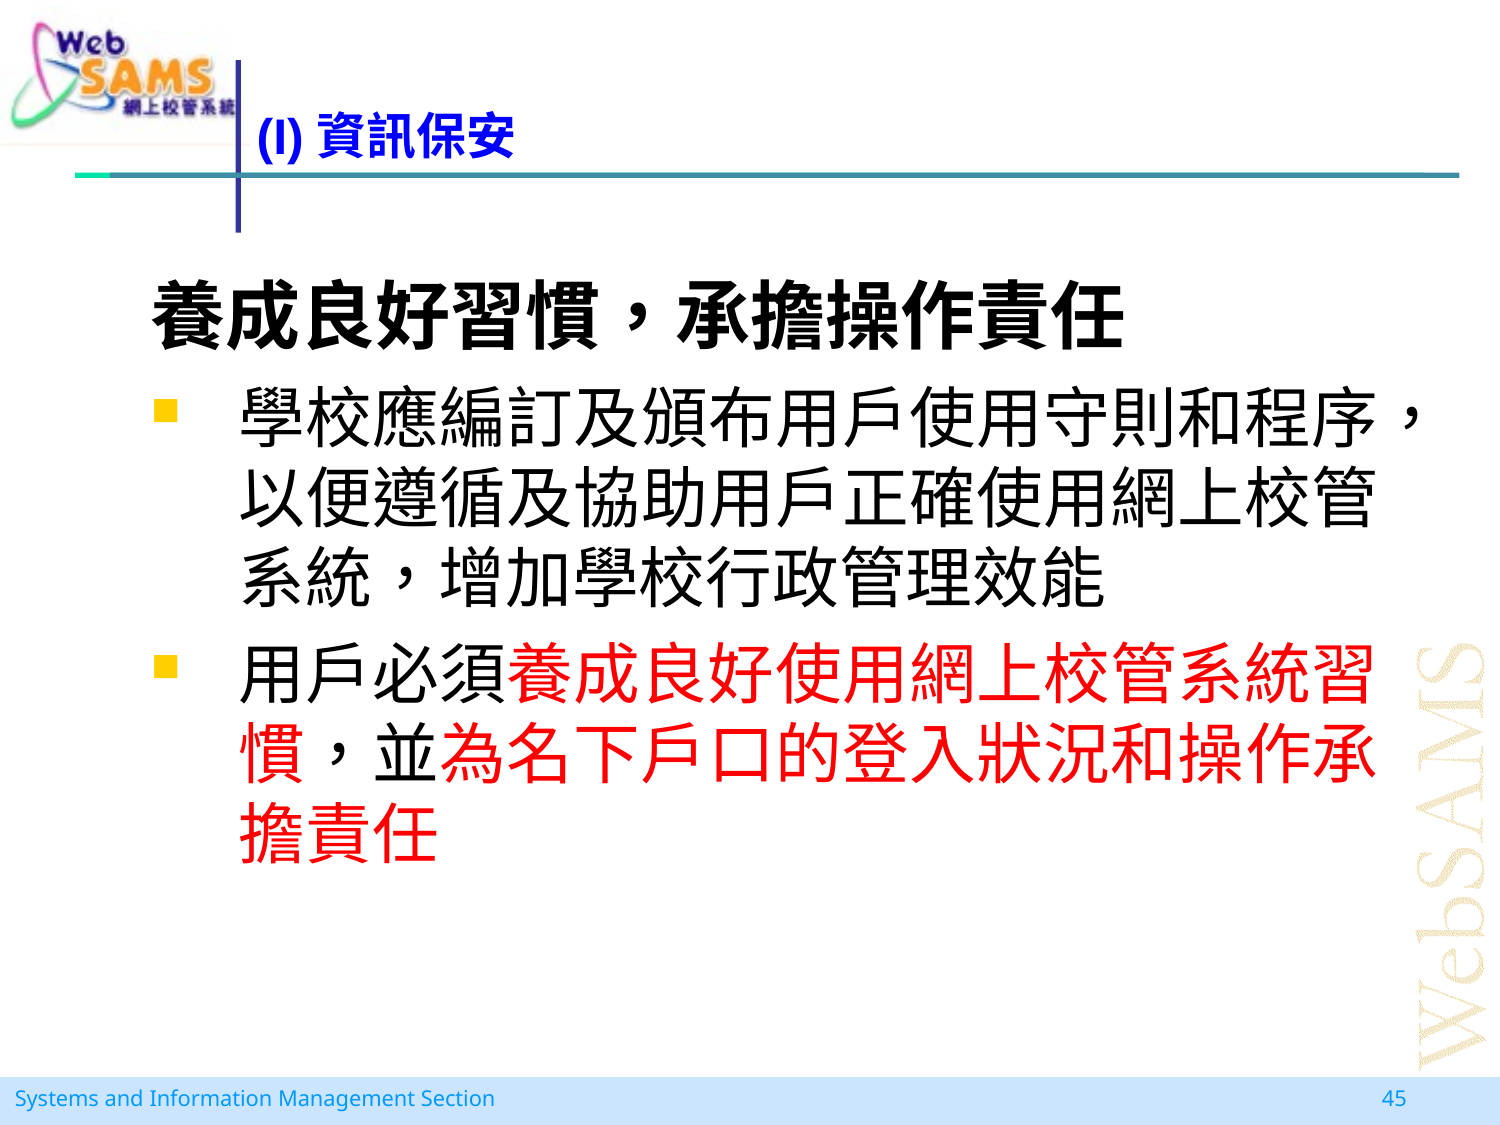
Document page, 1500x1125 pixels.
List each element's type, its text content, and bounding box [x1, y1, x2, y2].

picture [1391, 635, 1500, 1073]
list 養成良好習慣，承擔操作責任 學校應編訂及頒布用戶使用守則和程序，以便遵循及協助用戶正確使用網上校管系統，增加學校行政管理效能 用戶必須養成良好使用網上校管系統習慣，並為名下戶口的登入狀況和操作承擔責任 [135, 261, 1394, 1051]
title (I)資訊保安 [241, 46, 1453, 172]
picture [0, 0, 250, 146]
